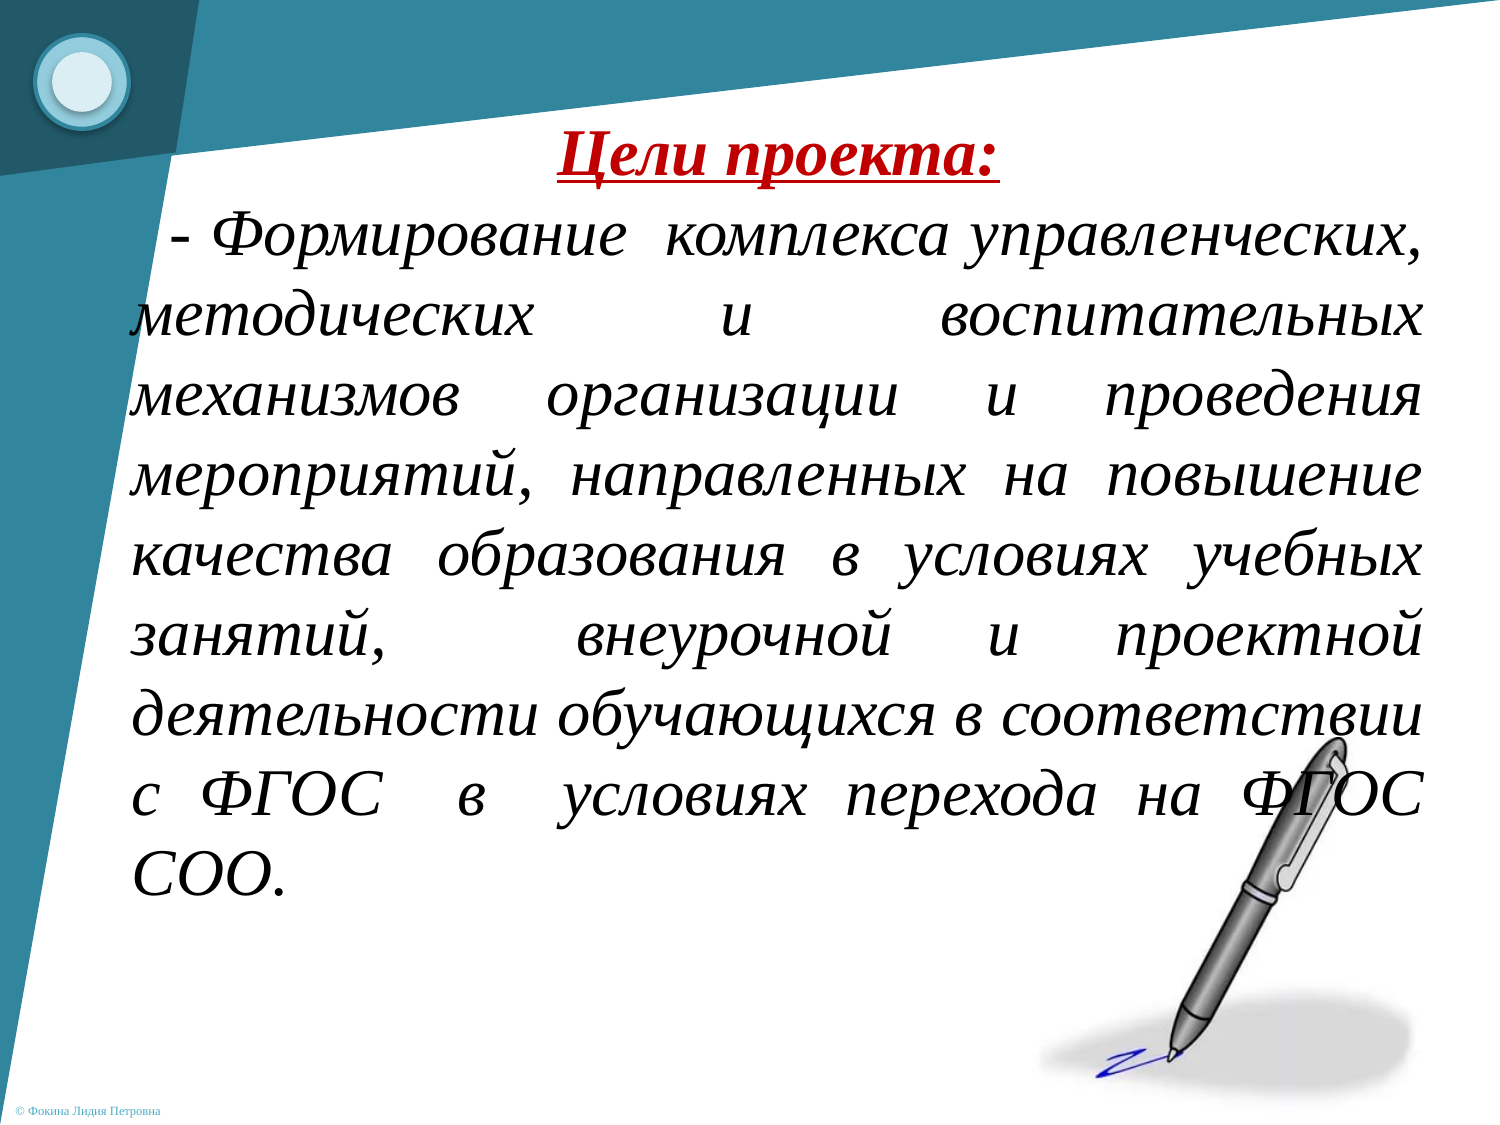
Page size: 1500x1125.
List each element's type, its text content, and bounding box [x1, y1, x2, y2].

picture [1009, 737, 1441, 1121]
text_box Цели проекта: - Формирование комплекса управленческих, методических и воспитательных механизмов организации и проведения мероприятий, направленных на повышение качества образования в условиях учебных занятий, внеурочной и проектной деятельности обучающихся в соответствии с ФГОС в условиях перехода на ФГОС СОО. [117, 101, 1441, 997]
